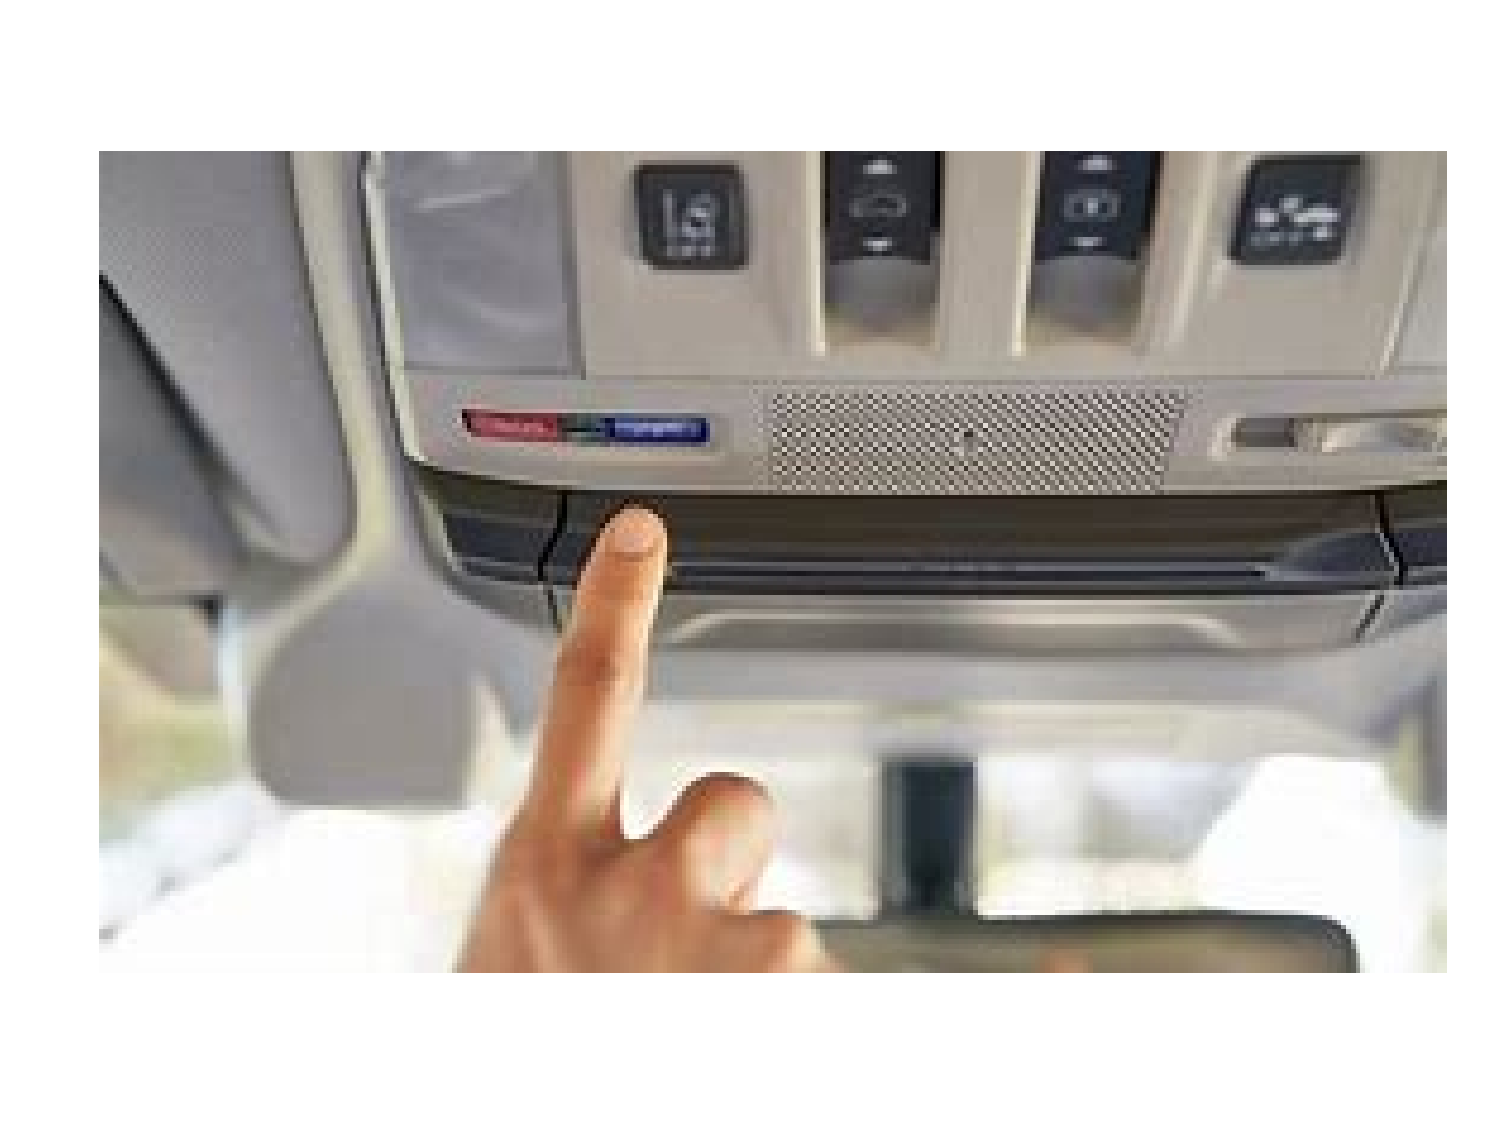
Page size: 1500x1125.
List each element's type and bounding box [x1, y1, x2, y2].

picture [99, 151, 1447, 974]
